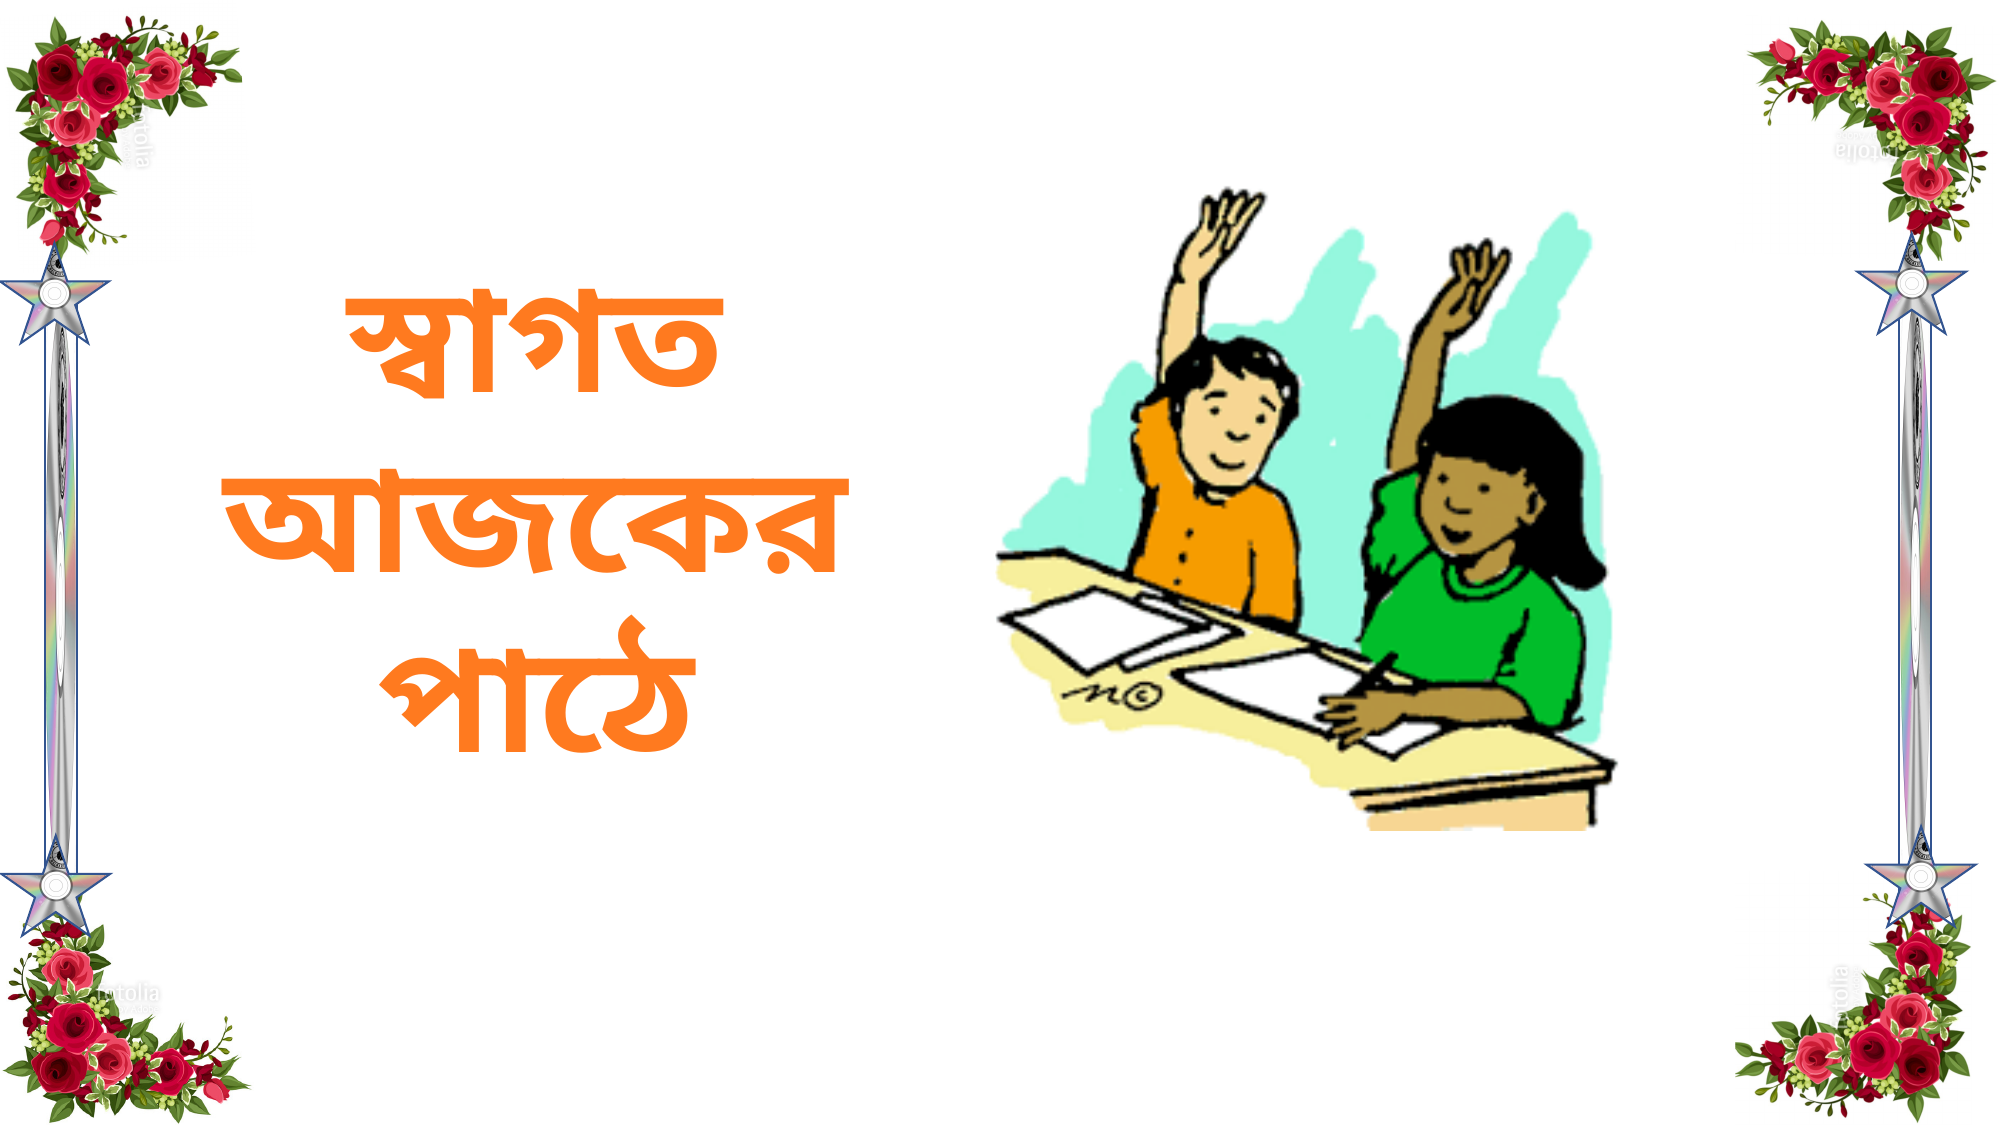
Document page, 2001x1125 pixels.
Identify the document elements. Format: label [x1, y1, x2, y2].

picture [995, 182, 1624, 831]
text_box [0, 9, 1995, 1125]
